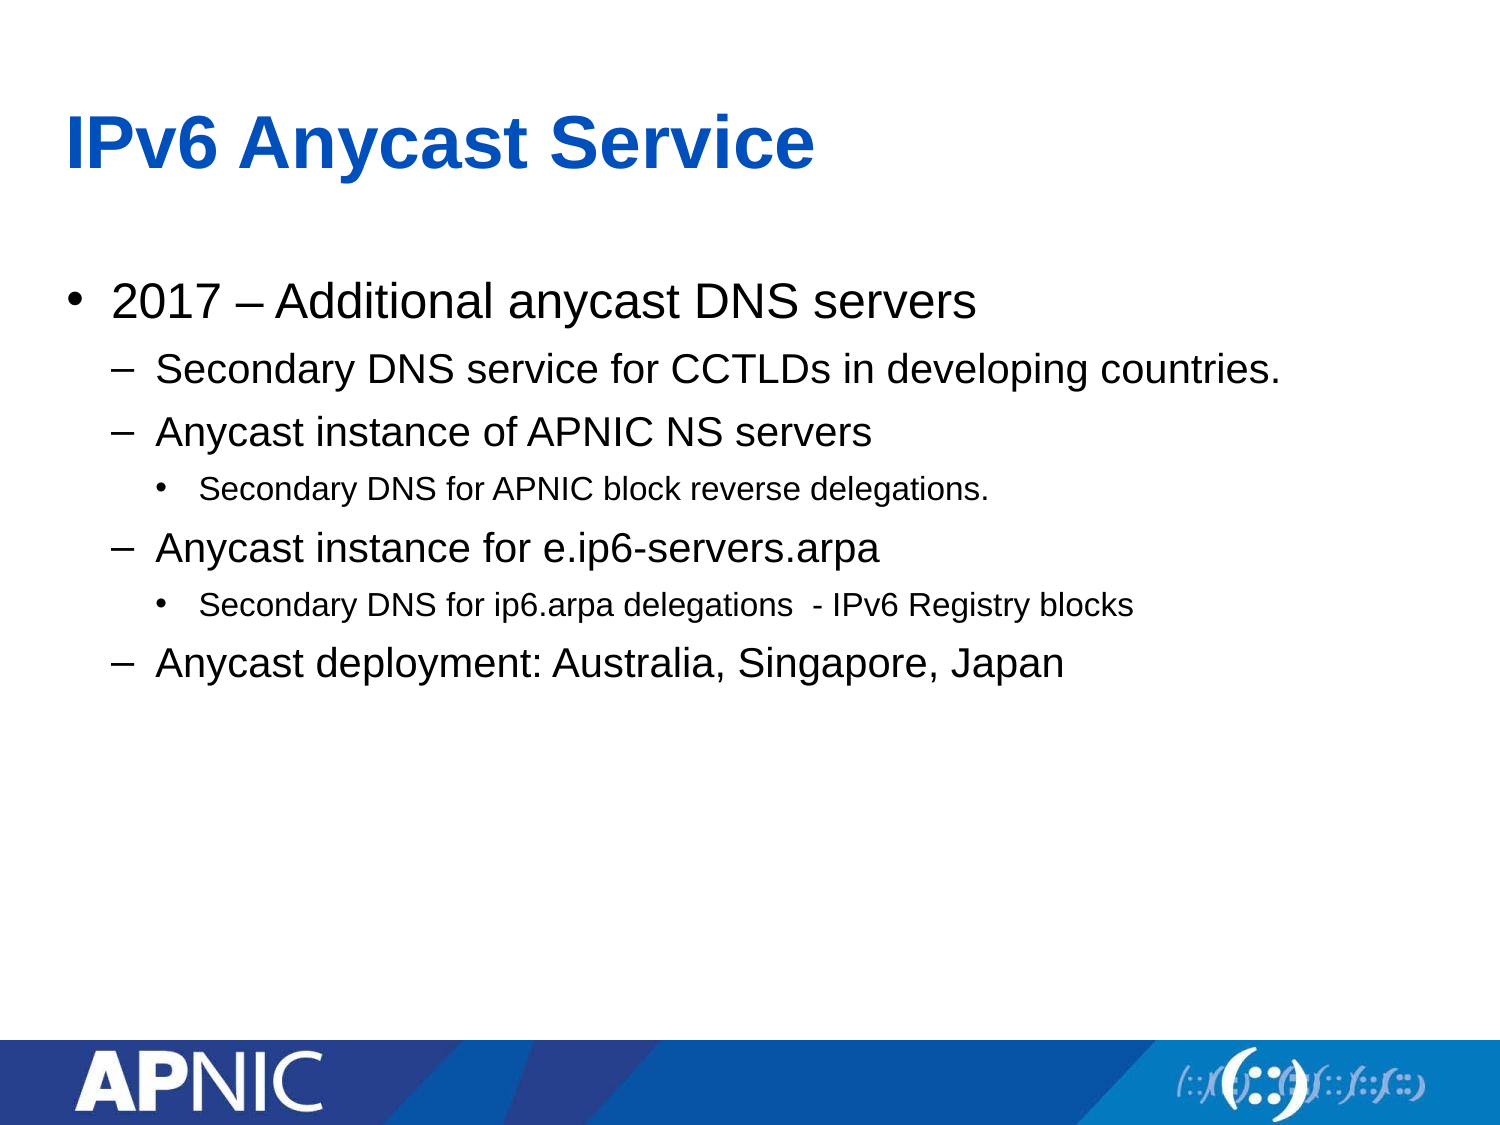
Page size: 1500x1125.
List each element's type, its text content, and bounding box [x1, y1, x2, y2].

list 2017 – Additional anycast DNS servers Secondary DNS service for CCTLDs in developing countries. Anycast instance of APNIC NS servers Secondary DNS for APNIC block reverse delegations. Anycast instance for e.ip6-servers.arpa Secondary DNS for ip6.arpa delegations - IPv6 Registry blocks Anycast deployment: Australia, Singapore, Japan [66, 262, 1437, 1012]
title IPv6 Anycast Service [64, 45, 1436, 233]
picture [0, 1040, 1500, 1125]
